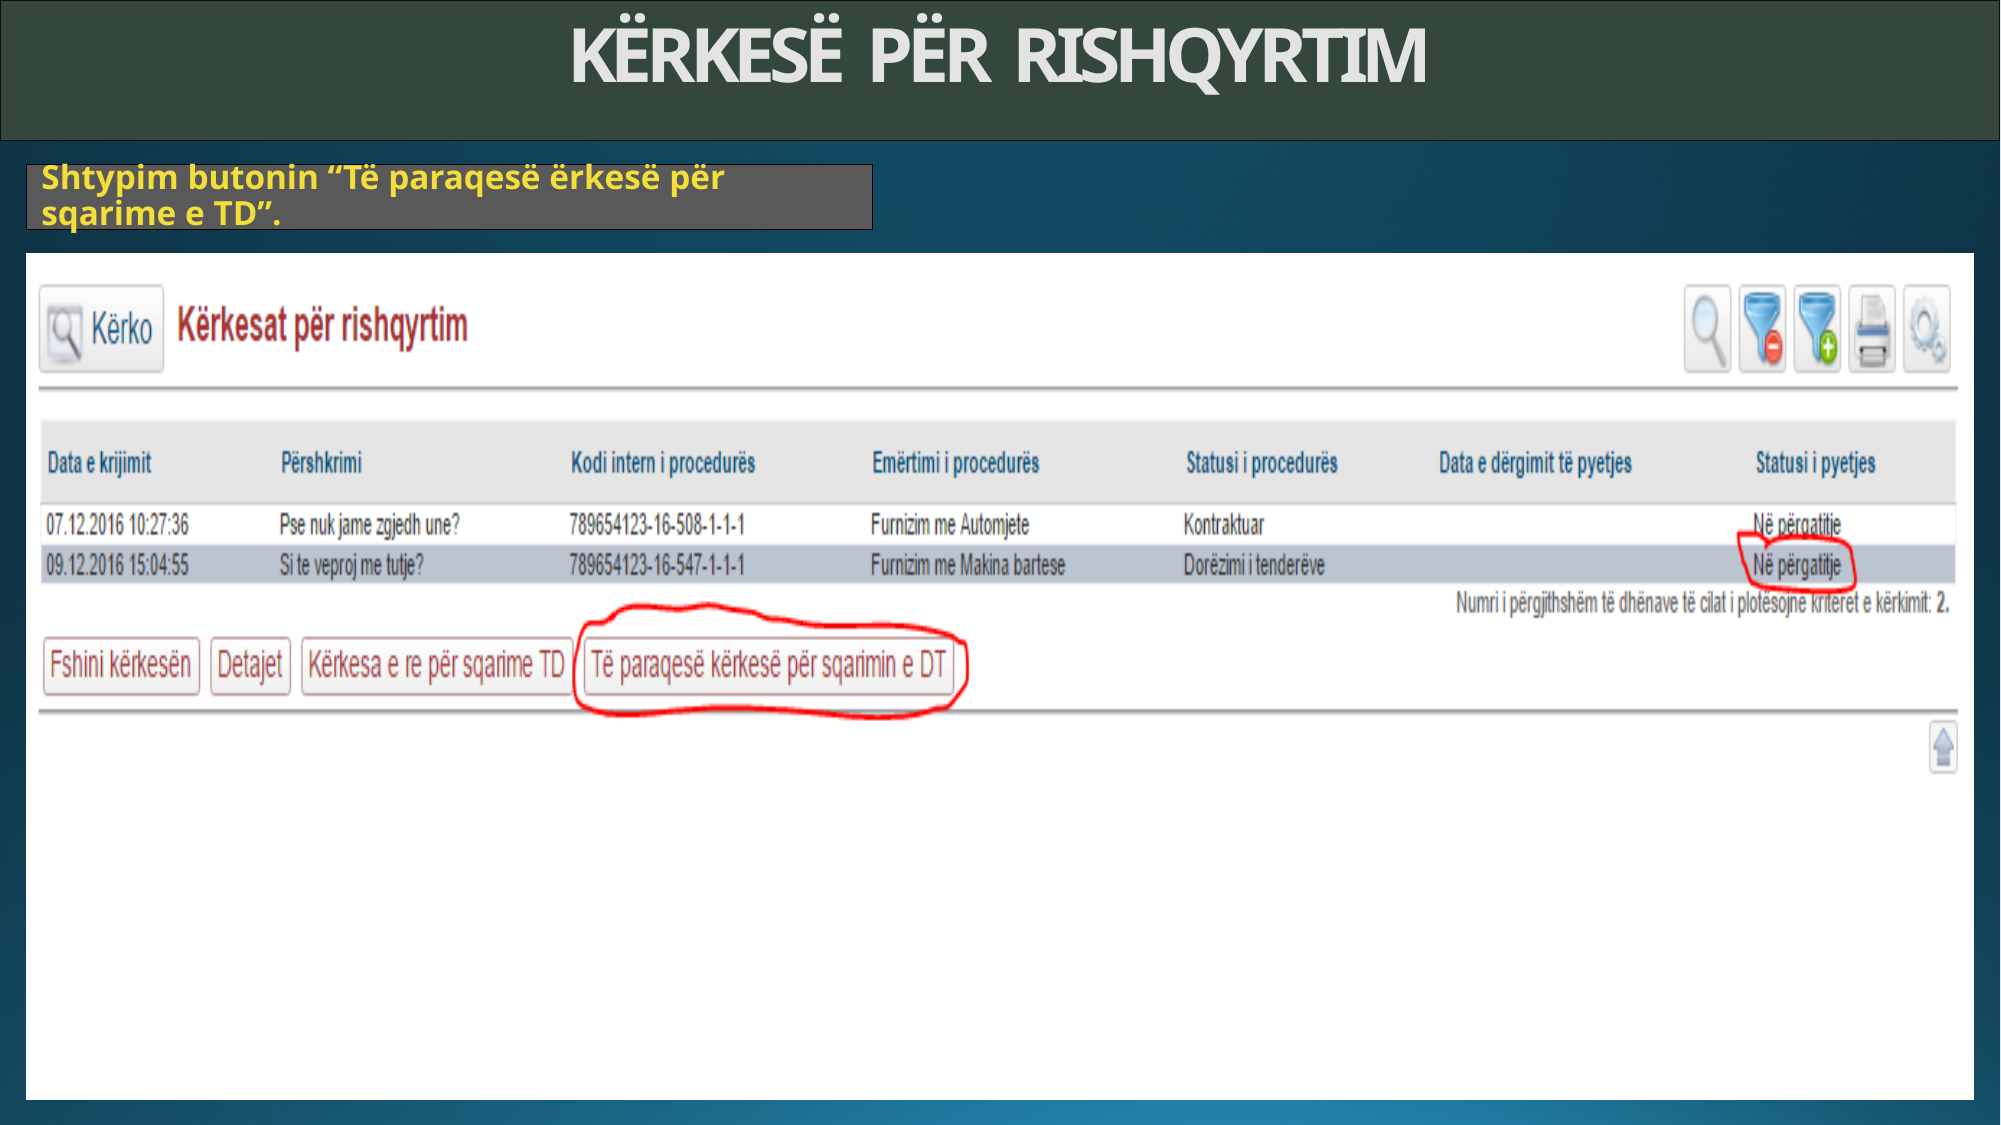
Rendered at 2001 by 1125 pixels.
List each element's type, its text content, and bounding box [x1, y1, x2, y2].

text_box KËRKESË PËR RISHQYRTIM [0, 0, 2000, 141]
text_box Shtypim butonin “Të paraqesë ërkesë për sqarime e TD”. [26, 164, 873, 230]
picture [0, 0, 2001, 1125]
